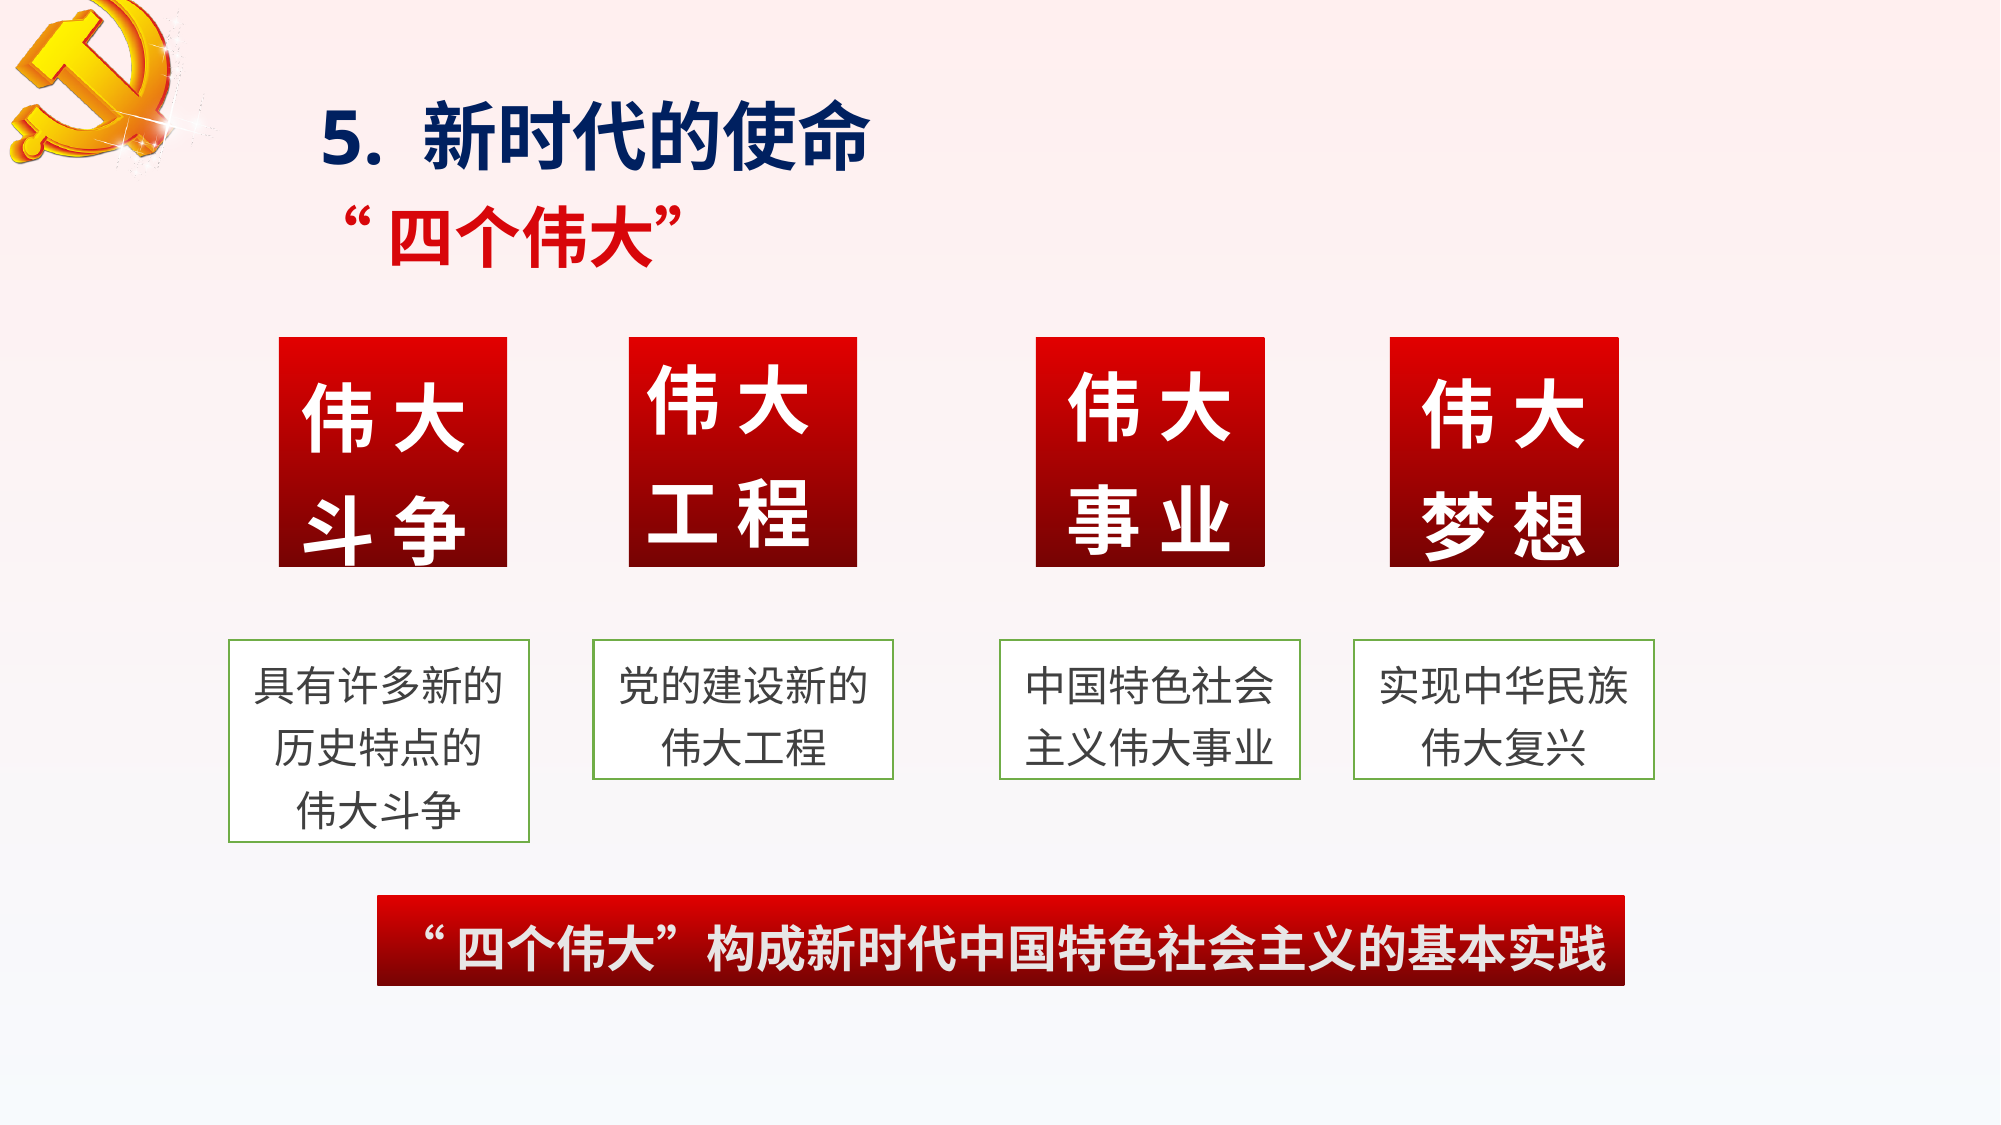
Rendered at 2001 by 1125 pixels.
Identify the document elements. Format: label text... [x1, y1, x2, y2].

text_box 伟 大 事 业 [1051, 331, 1249, 571]
text_box [278, 337, 508, 567]
text_box “四个伟大” [290, 188, 835, 283]
text_box [1249, 337, 1265, 567]
picture [0, 0, 230, 220]
text_box 伟 大 工 程 [630, 324, 828, 564]
text_box “四个伟大”构成新时代中国特色社会主义的基本实践 [377, 895, 1625, 986]
text_box 具有许多新的历史特点的 伟大斗争 [228, 639, 530, 843]
text_box [628, 337, 858, 567]
text_box 伟 大 斗 争 [285, 342, 508, 582]
text_box 5. 新时代的使命 [306, 63, 909, 187]
text_box [1035, 337, 1051, 567]
text_box [1603, 337, 1619, 567]
text_box 党的建设新的伟大工程 [592, 639, 894, 780]
text_box 实现中华民族伟大复兴 [1353, 639, 1655, 780]
text_box 中国特色社会主义伟大事业 [999, 639, 1301, 780]
text_box 伟 大 梦 想 [1405, 337, 1603, 578]
text_box [1389, 337, 1405, 567]
